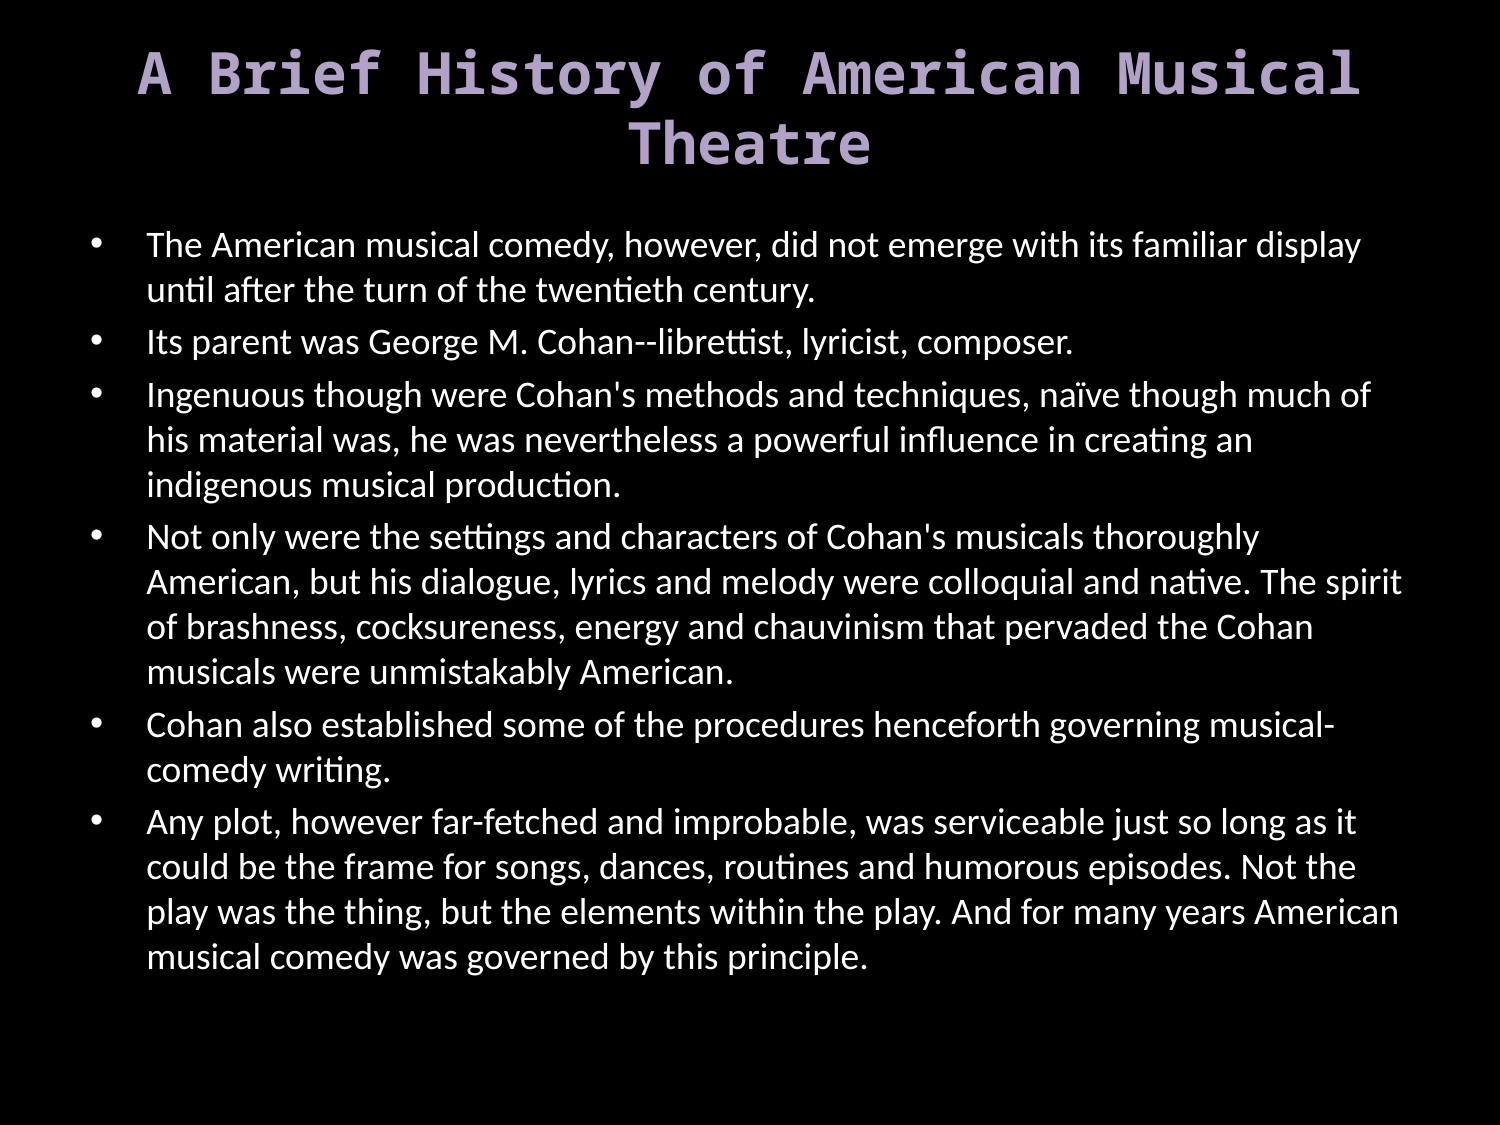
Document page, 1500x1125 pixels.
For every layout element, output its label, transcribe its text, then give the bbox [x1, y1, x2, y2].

list The American musical comedy, however, did not emerge with its familiar display until after the turn of the twentieth century. Its parent was George M. Cohan--librettist, lyricist, composer. Ingenuous though were Cohan's methods and techniques, naïve though much of his material was, he was nevertheless a powerful influence in creating an indigenous musical production. Not only were the settings and characters of Cohan's musicals thoroughly American, but his dialogue, lyrics and melody were colloquial and native. The spirit of brashness, cocksureness, energy and chauvinism that pervaded the Cohan musicals were unmistakably American. Cohan also established some of the procedures henceforth governing musical-comedy writing. Any plot, however far-fetched and improbable, was serviceable just so long as it could be the frame for songs, dances, routines and humorous episodes. Not the play was the thing, but the elements within the play. And for many years American musical comedy was governed by this principle. [75, 212, 1425, 955]
title A Brief History of American Musical Theatre [75, 12, 1425, 200]
